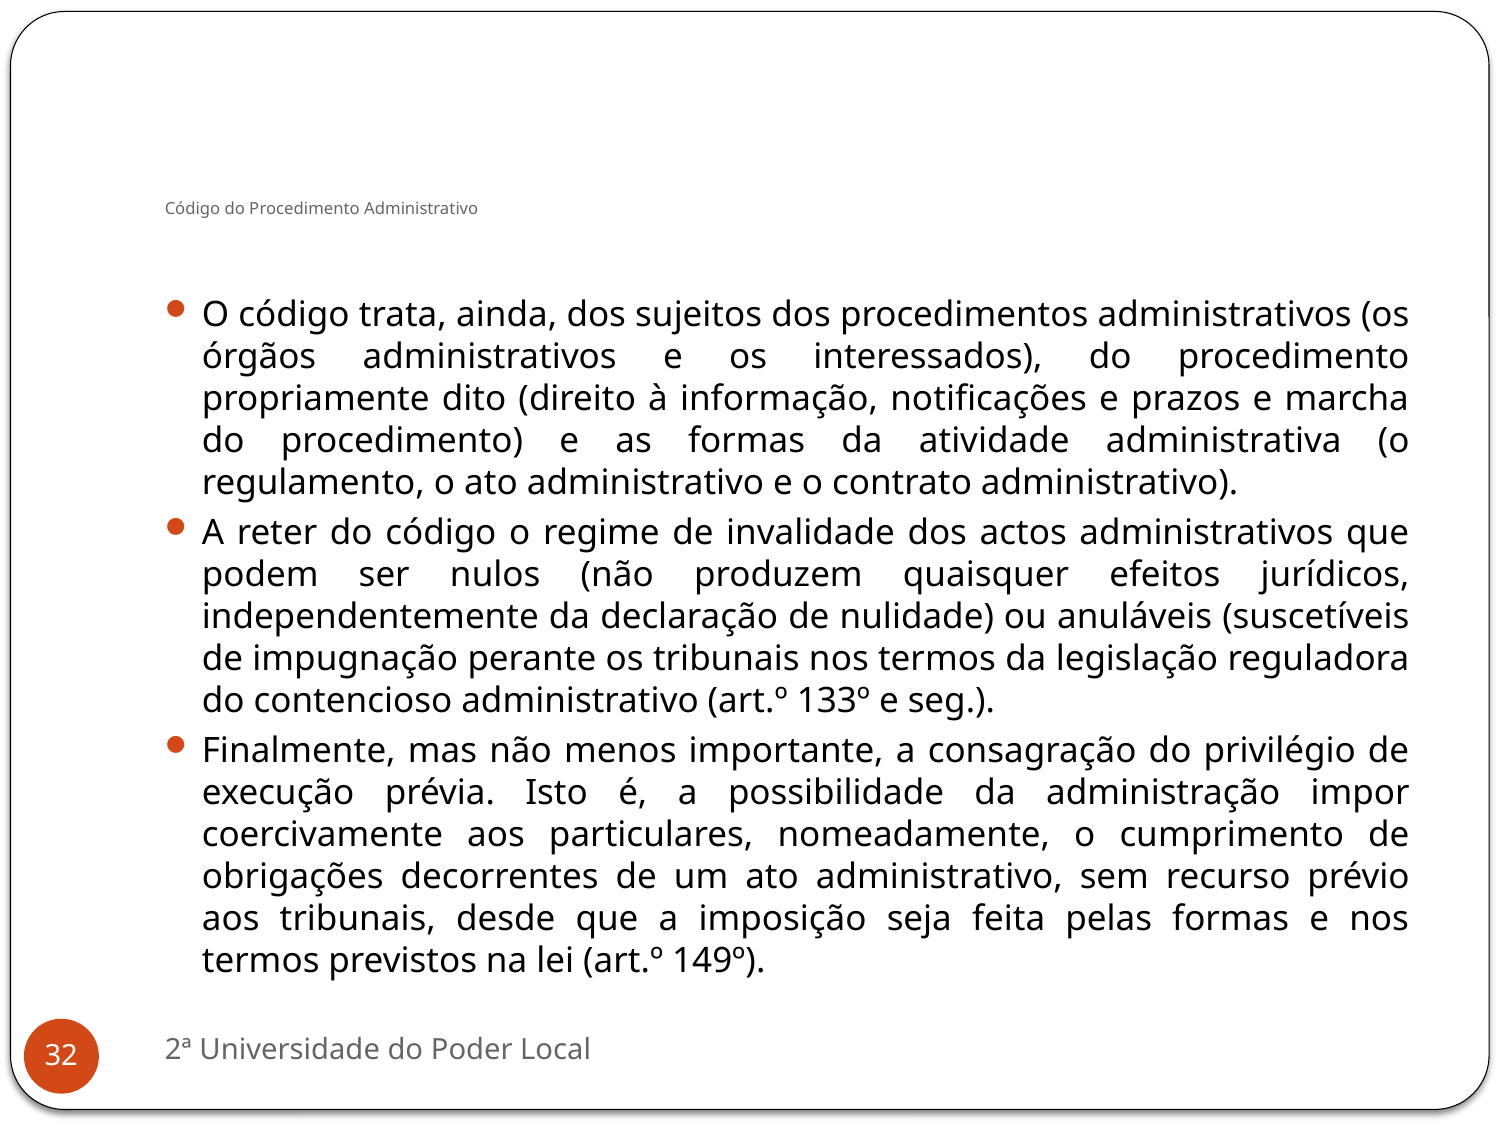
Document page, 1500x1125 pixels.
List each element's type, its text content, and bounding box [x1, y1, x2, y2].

footer 2ª Universidade do Poder Local [150, 1012, 800, 1088]
list O código trata, ainda, dos sujeitos dos procedimentos administrativos (os órgãos administrativos e os interessados), do procedimento propriamente dito (direito à informação, notificações e prazos e marcha do procedimento) e as formas da atividade administrativa (o regulamento, o ato administrativo e o contrato administrativo). A reter do código o regime de invalidade dos actos administrativos que podem ser nulos (não produzem quaisquer efeitos jurídicos, independentemente da declaração de nulidade) ou anuláveis (suscetíveis de impugnação perante os tribunais nos termos da legislação reguladora do contencioso administrativo (art.º 133º e seg.). Finalmente, mas não menos importante, a consagração do privilégio de execução prévia. Isto é, a possibilidade da administração impor coercivamente aos particulares, nomeadamente, o cumprimento de obrigações decorrentes de um ato administrativo, sem recurso prévio aos tribunais, desde que a imposição seja feita pelas formas e nos termos previstos na lei (art.º 149º). [150, 237, 1425, 988]
title Código do Procedimento Administrativo [150, 45, 1425, 233]
slide_number 32 [23, 1018, 99, 1094]
